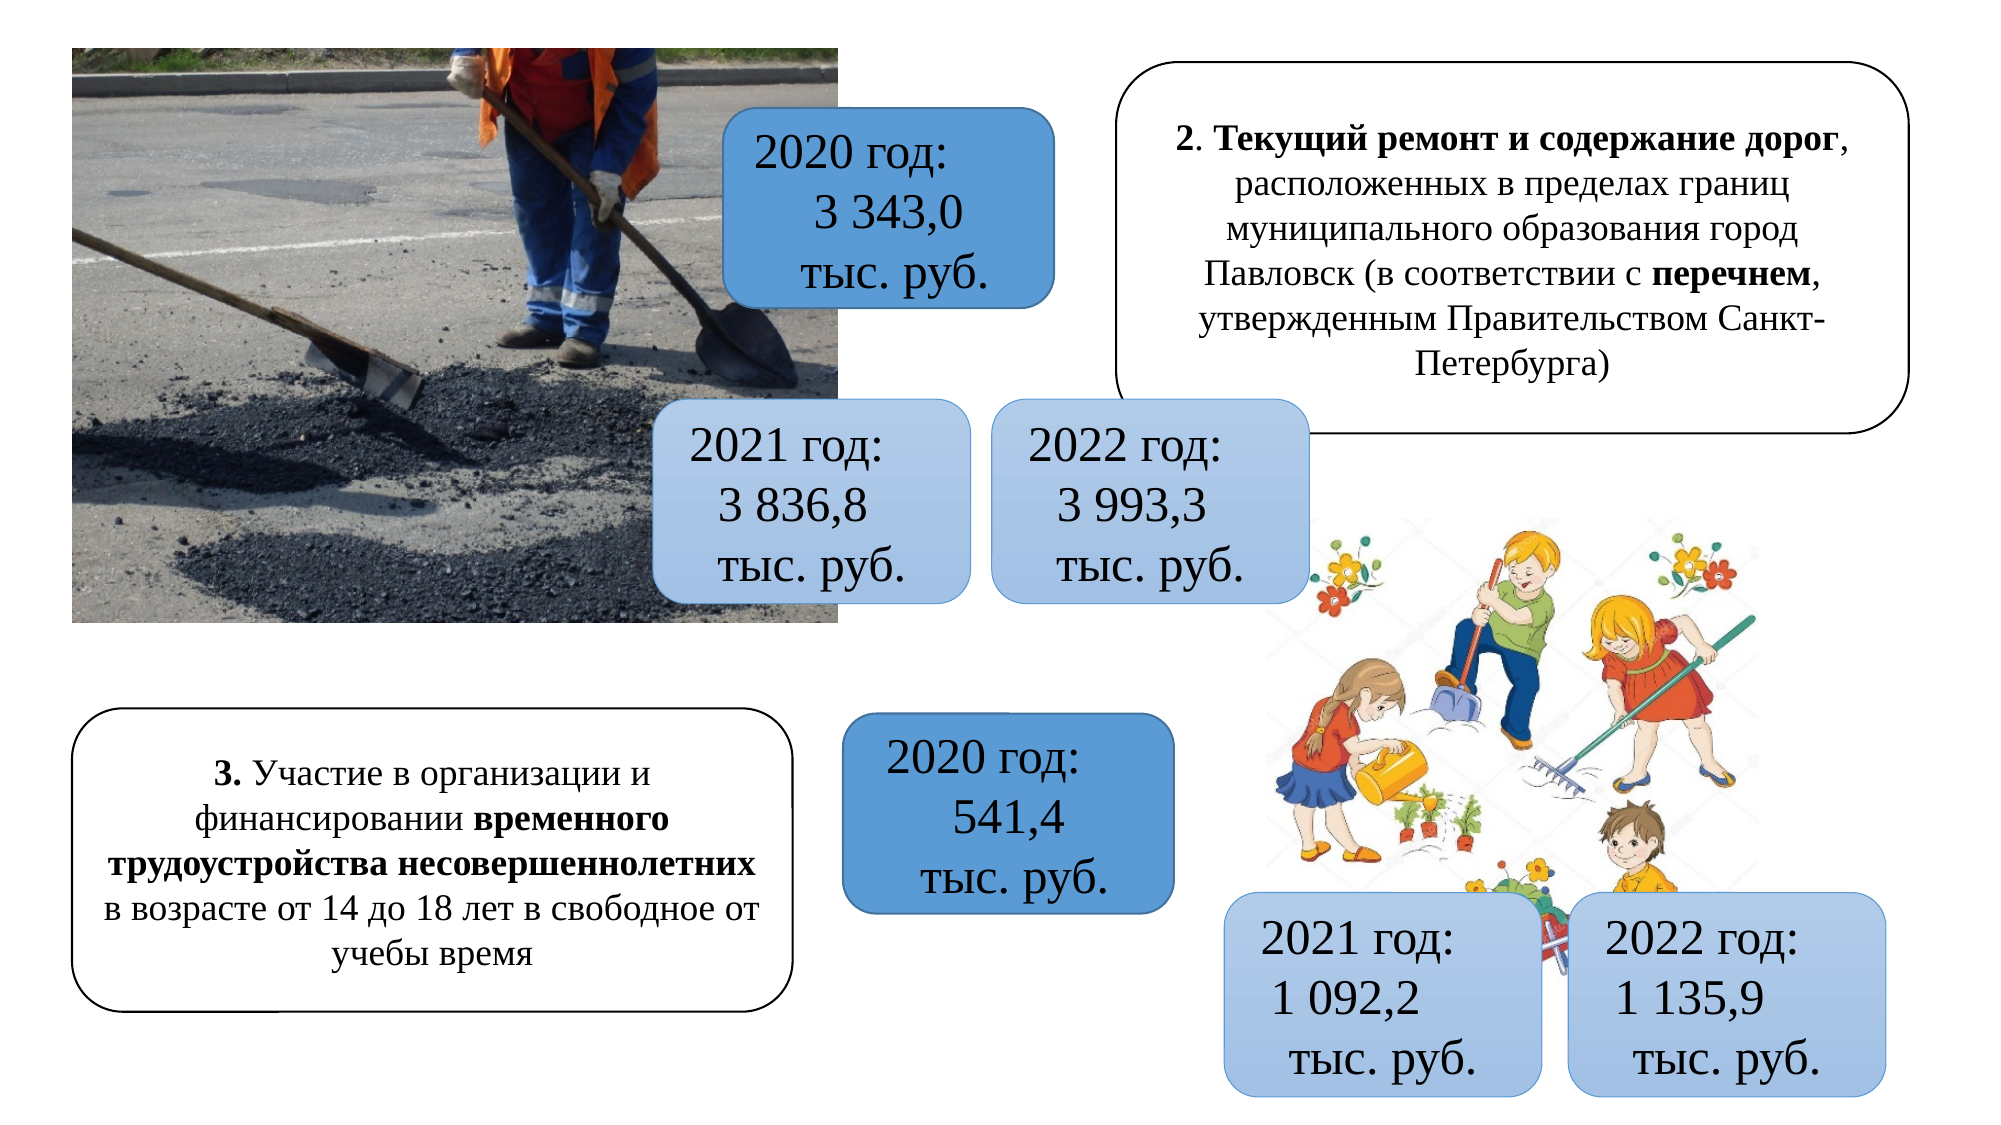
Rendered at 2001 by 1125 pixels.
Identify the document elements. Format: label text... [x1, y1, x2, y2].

text_box 2021 год: 1 092,2 тыс. руб. [1223, 891, 1543, 1098]
picture [71, 48, 838, 623]
text_box 2. Текущий ремонт и содержание дорог, расположенных в пределах границ муниципального образования город Павловск (в соответствии с перечнем, утвержденным Правительством Санкт-Петербурга) [1115, 61, 1910, 435]
text_box 2020 год: 3 343,0 тыс. руб. [838, 106, 1056, 310]
text_box 2022 год: 1 135,9 тыс. руб. [1567, 892, 1887, 1098]
text_box 2021 год: 3 836,8 тыс. руб. [838, 398, 972, 605]
picture [1266, 518, 1759, 1011]
text_box 2022 год: 3 993,3 тыс. руб. [991, 398, 1310, 605]
text_box 2020 год: 541,4 тыс. руб. [841, 712, 1175, 915]
text_box 3. Участие в организации и финансировании временного трудоустройства несовершеннолетних в возрасте от 14 до 18 лет в свободное от учебы время [70, 707, 794, 1013]
